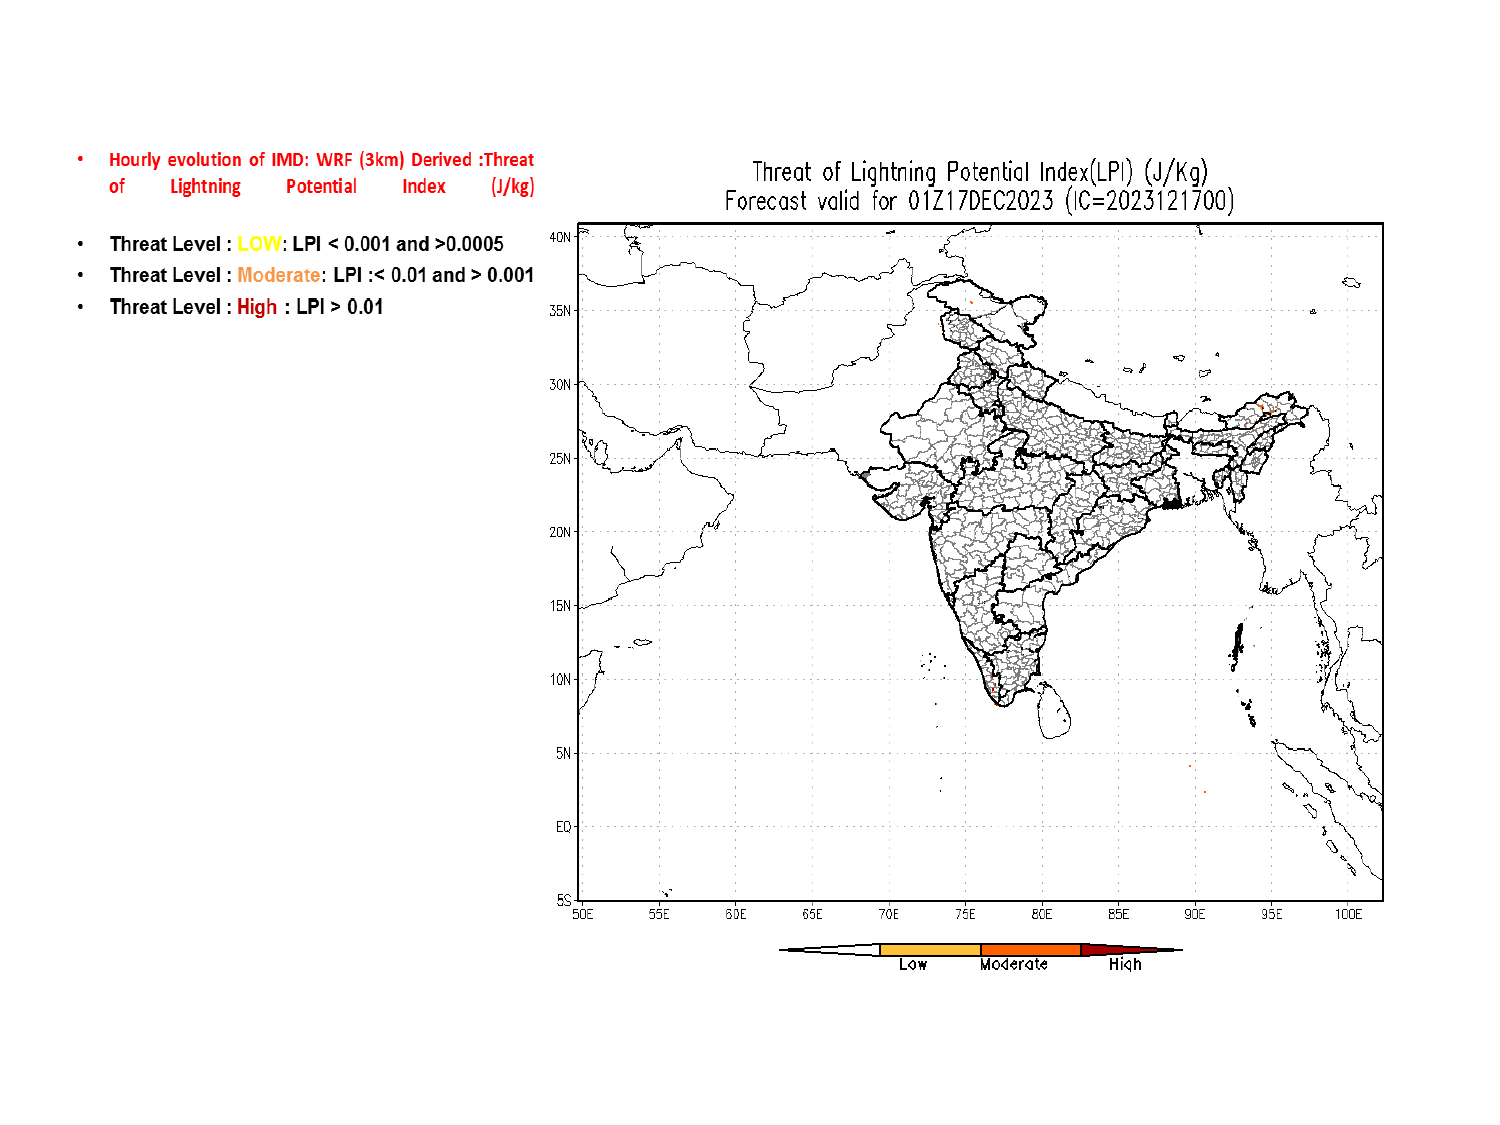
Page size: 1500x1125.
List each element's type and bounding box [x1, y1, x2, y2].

picture [74, 149, 1426, 976]
